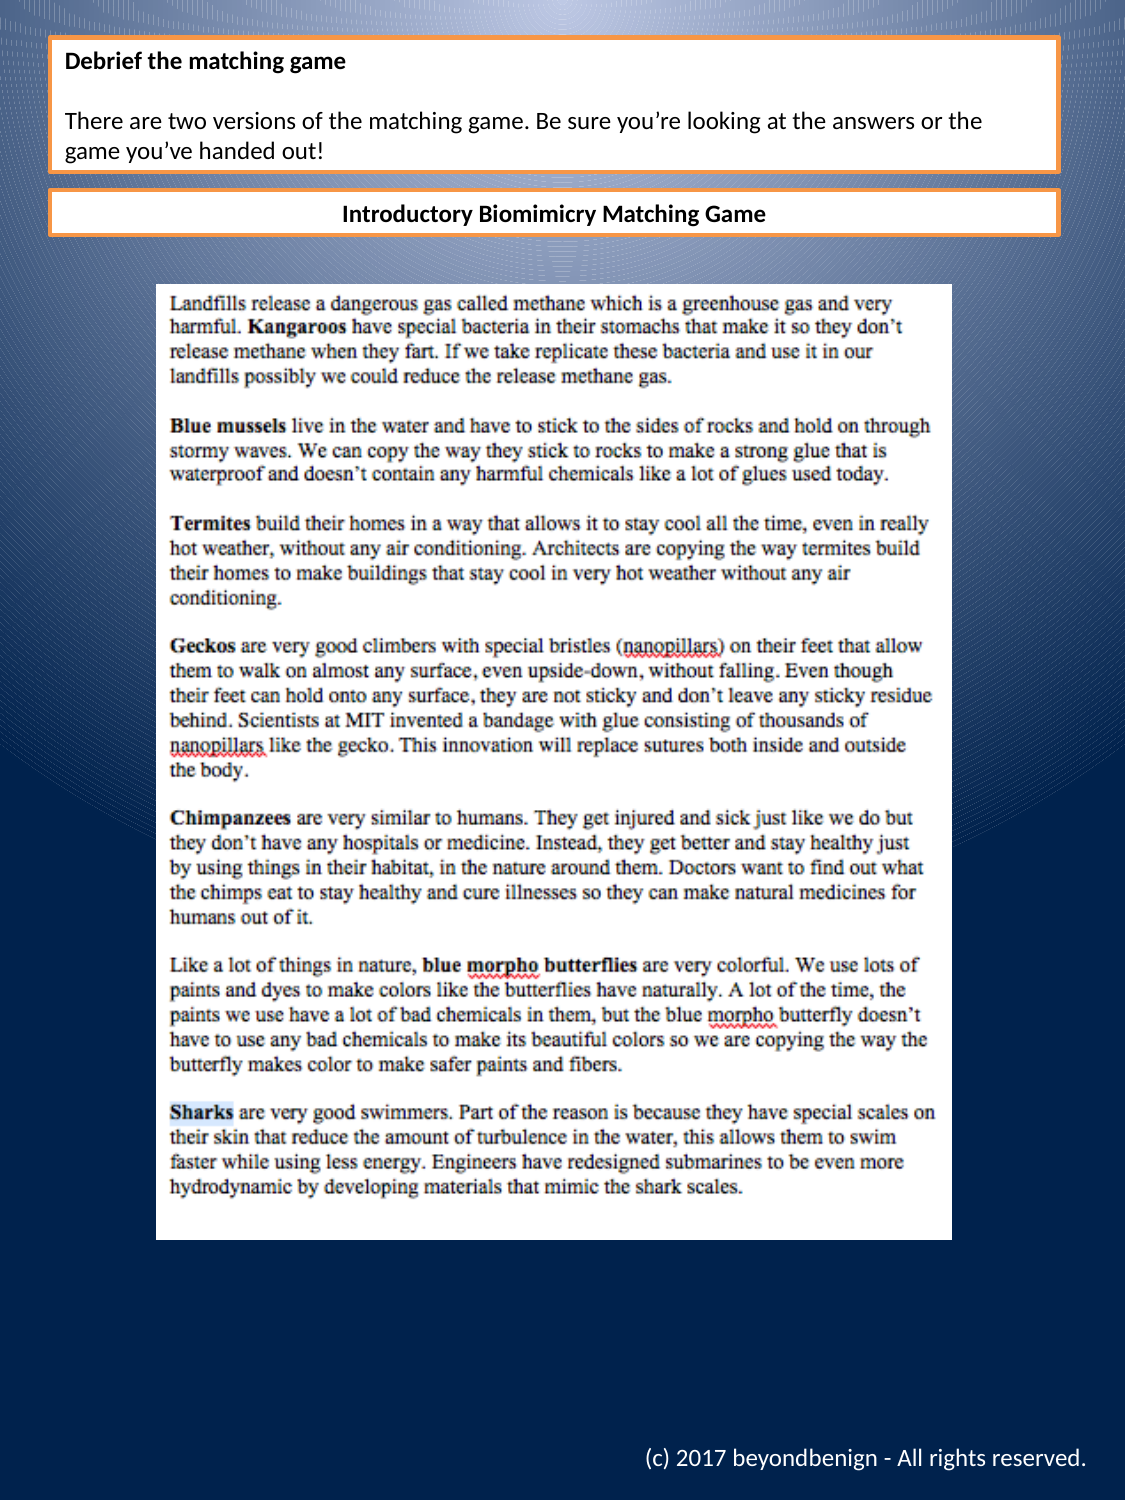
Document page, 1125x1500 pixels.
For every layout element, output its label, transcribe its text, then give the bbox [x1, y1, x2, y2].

text_box Introductory Biomimicry Matching Game [48, 188, 1061, 237]
footer (c) 2017 beyondbenign - All rights reserved. [612, 1412, 1121, 1500]
text_box Debrief the matching game There are two versions of the matching game. Be sure you’re looking at the answers or the game you’ve handed out! [48, 35, 1061, 174]
picture [156, 284, 952, 1240]
